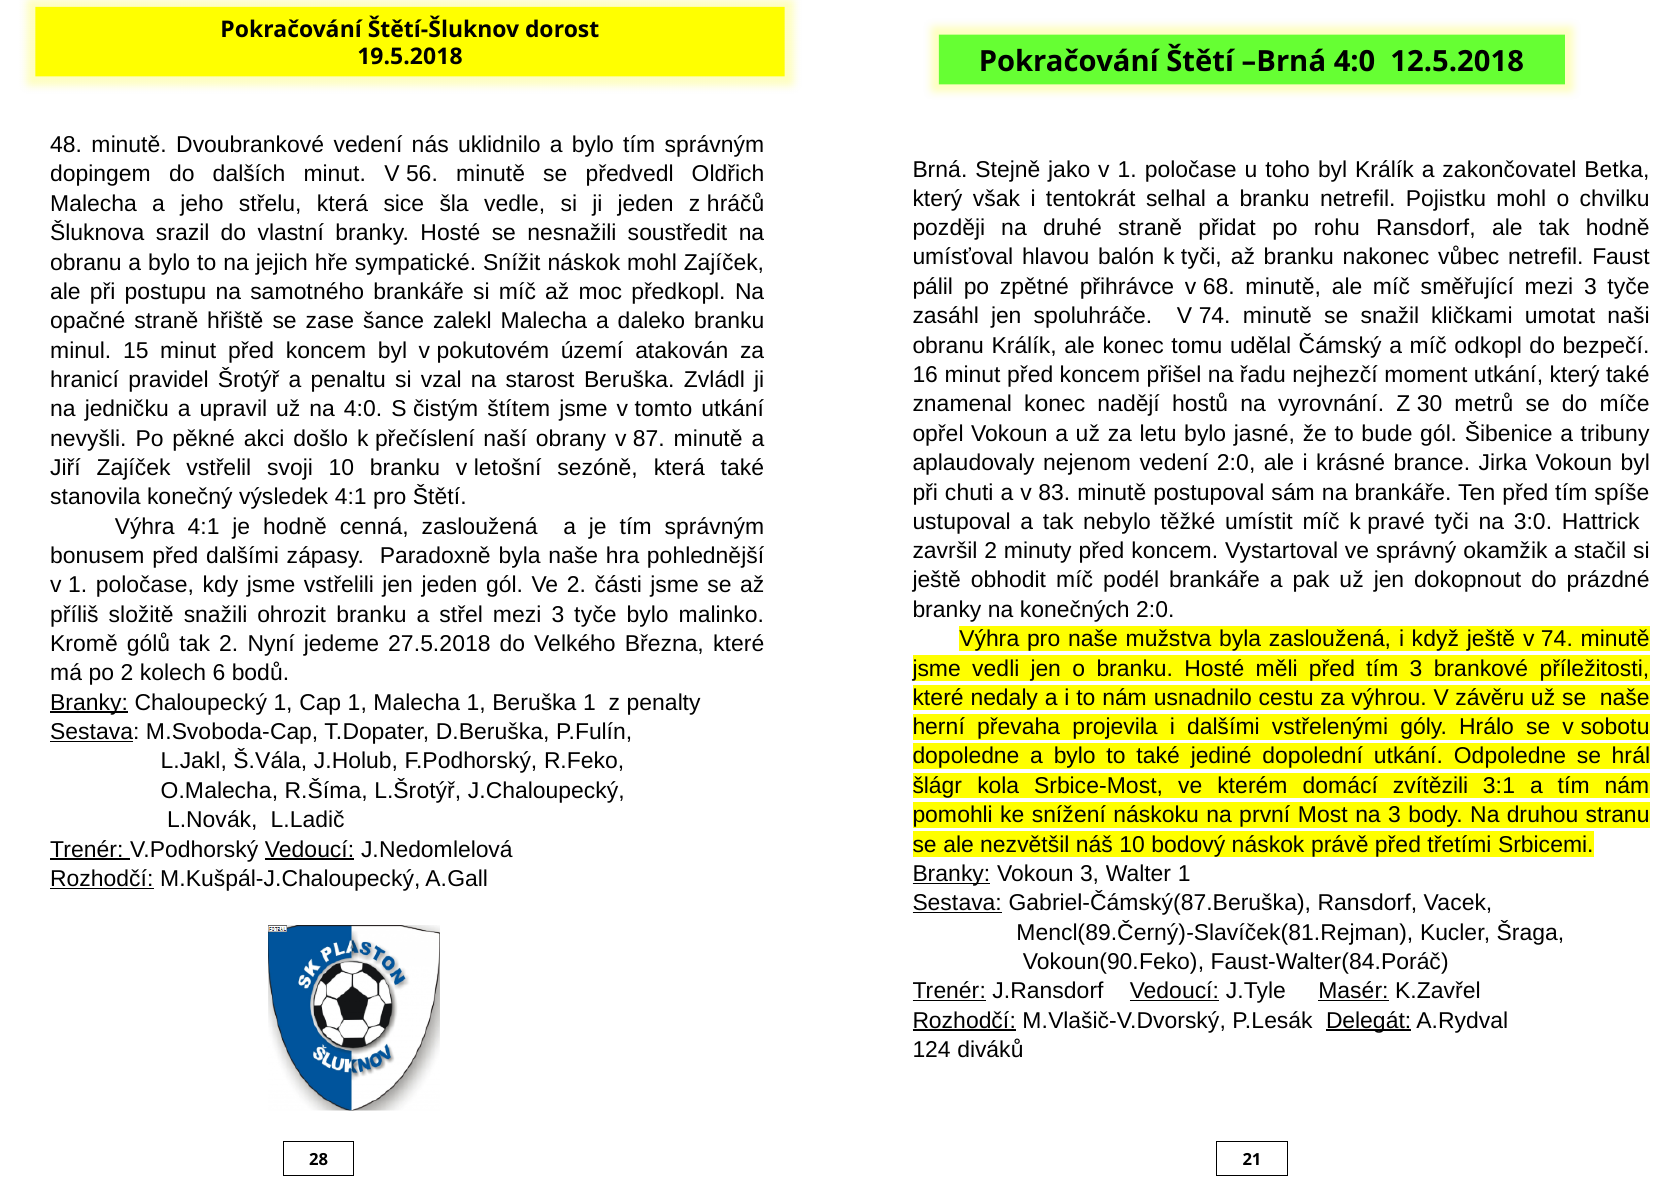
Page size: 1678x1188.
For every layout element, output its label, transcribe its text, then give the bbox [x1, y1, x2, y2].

text_box 28 [283, 1141, 354, 1176]
picture [263, 920, 444, 1111]
text_box Brná. Stejně jako v 1. poločase u toho byl Králík a zakončovatel Betka, který však i tentokrát selhal a branku netrefil. Pojistku mohl o chvilku později na druhé straně přidat po rohu Ransdorf, ale tak hodně umísťoval hlavou balón k tyči, až branku nakonec vůbec netrefil. Faust pálil po zpětné přihrávce v 68. minutě, ale míč směřující mezi 3 tyče zasáhl jen spoluhráče. V 74. minutě se snažil kličkami umotat naši obranu Králík, ale konec tomu udělal Čámský a míč odkopl do bezpečí. 16 minut před koncem přišel na řadu nejhezčí moment utkání, který také znamenal konec nadějí hostů na vyrovnání. Z 30 metrů se do míče opřel Vokoun a už za letu bylo jasné, že to bude gól. Šibenice a tribuny aplaudovaly nejenom vedení 2:0, ale i krásné brance. Jirka Vokoun byl při chuti a v 83. minutě postupoval sám na brankáře. Ten před tím spíše ustupoval a tak nebylo těžké umístit míč k pravé tyči na 3:0. Hattrick završil 2 minuty před koncem. Vystartoval ve správný okamžik a stačil si ještě obhodit míč podél brankáře a pak už jen dokopnout do prázdné branky na konečných 2:0. Výhra pro naše mužstva byla zasloužená, i když ještě v 74. minutě jsme vedli jen o branku. Hosté měli před tím 3 brankové příležitosti, které nedaly a i to nám usnadnilo cestu za výhrou. V závěru už se naše herní převaha projevila i dalšími vstřelenými góly. Hrálo se v sobotu dopoledne a bylo to také jediné dopolední utkání. Odpoledne se hrál šlágr kola Srbice-Most, ve kterém domácí zvítězili 3:1 a tím nám pomohli ke snížení náskoku na první Most na 3 body. Na druhou stranu se ale nezvětšil náš 10 bodový náskok právě před třetími Srbicemi. Branky: Vokoun 3, Walter 1 Sestava: Gabriel-Čámský(87.Beruška), Ransdorf, Vacek, Mencl(89.Černý)-Slavíček(81.Rejman), Kucler, Šraga, Vokoun(90.Feko), Faust-Walter(84.Poráč) Trenér: J.Ransdorf Vedoucí: J.Tyle Masér: K.Zavřel Rozhodčí: M.Vlašič-V.Dvorský, P.Lesák Delegát: A.Rydval 124 diváků [897, 144, 1665, 1070]
text_box Pokračování Štětí-Šluknov dorost 19.5.2018 [35, 6, 785, 77]
text_box 21 [1216, 1141, 1288, 1176]
text_box Pokračování Štětí –Brná 4:0 12.5.2018 [938, 34, 1565, 85]
text_box 48. minutě. Dvoubrankové vedení nás uklidnilo a bylo tím správným dopingem do dalších minut. V 56. minutě se předvedl Oldřich Malecha a jeho střelu, která sice šla vedle, si ji jeden z hráčů Šluknova srazil do vlastní branky. Hosté se nesnažili soustředit na obranu a bylo to na jejich hře sympatické. Snížit náskok mohl Zajíček, ale při postupu na samotného brankáře si míč až moc předkopl. Na opačné straně hřiště se zase šance zalekl Malecha a daleko branku minul. 15 minut před koncem byl v pokutovém území atakován za hranicí pravidel Šrotýř a penaltu si vzal na starost Beruška. Zvládl ji na jedničku a upravil už na 4:0. S čistým štítem jsme v tomto utkání nevyšli. Po pěkné akci došlo k přečíslení naší obrany v 87. minutě a Jiří Zajíček vstřelil svoji 10 branku v letošní sezóně, která také stanovila konečný výsledek 4:1 pro Štětí. Výhra 4:1 je hodně cenná, zasloužená a je tím správným bonusem před dalšími zápasy. Paradoxně byla naše hra pohlednější v 1. poločase, kdy jsme vstřelili jen jeden gól. Ve 2. části jsme se až příliš složitě snažili ohrozit branku a střel mezi 3 tyče bylo malinko. Kromě gólů tak 2. Nyní jedeme 27.5.2018 do Velkého Března, které má po 2 kolech 6 bodů. Branky: Chaloupecký 1, Cap 1, Malecha 1, Beruška 1 z penalty Sestava: M.Svoboda-Cap, T.Dopater, D.Beruška, P.Fulín, L.Jakl, Š.Vála, J.Holub, F.Podhorský, R.Feko, O.Malecha, R.Šíma, L.Šrotýř, J.Chaloupecký, L.Novák, L.Ladič Trenér: V.Podhorský Vedoucí: J.Nedomlelová Rozhodčí: M.Kušpál-J.Chaloupecký, A.Gall [35, 120, 780, 899]
